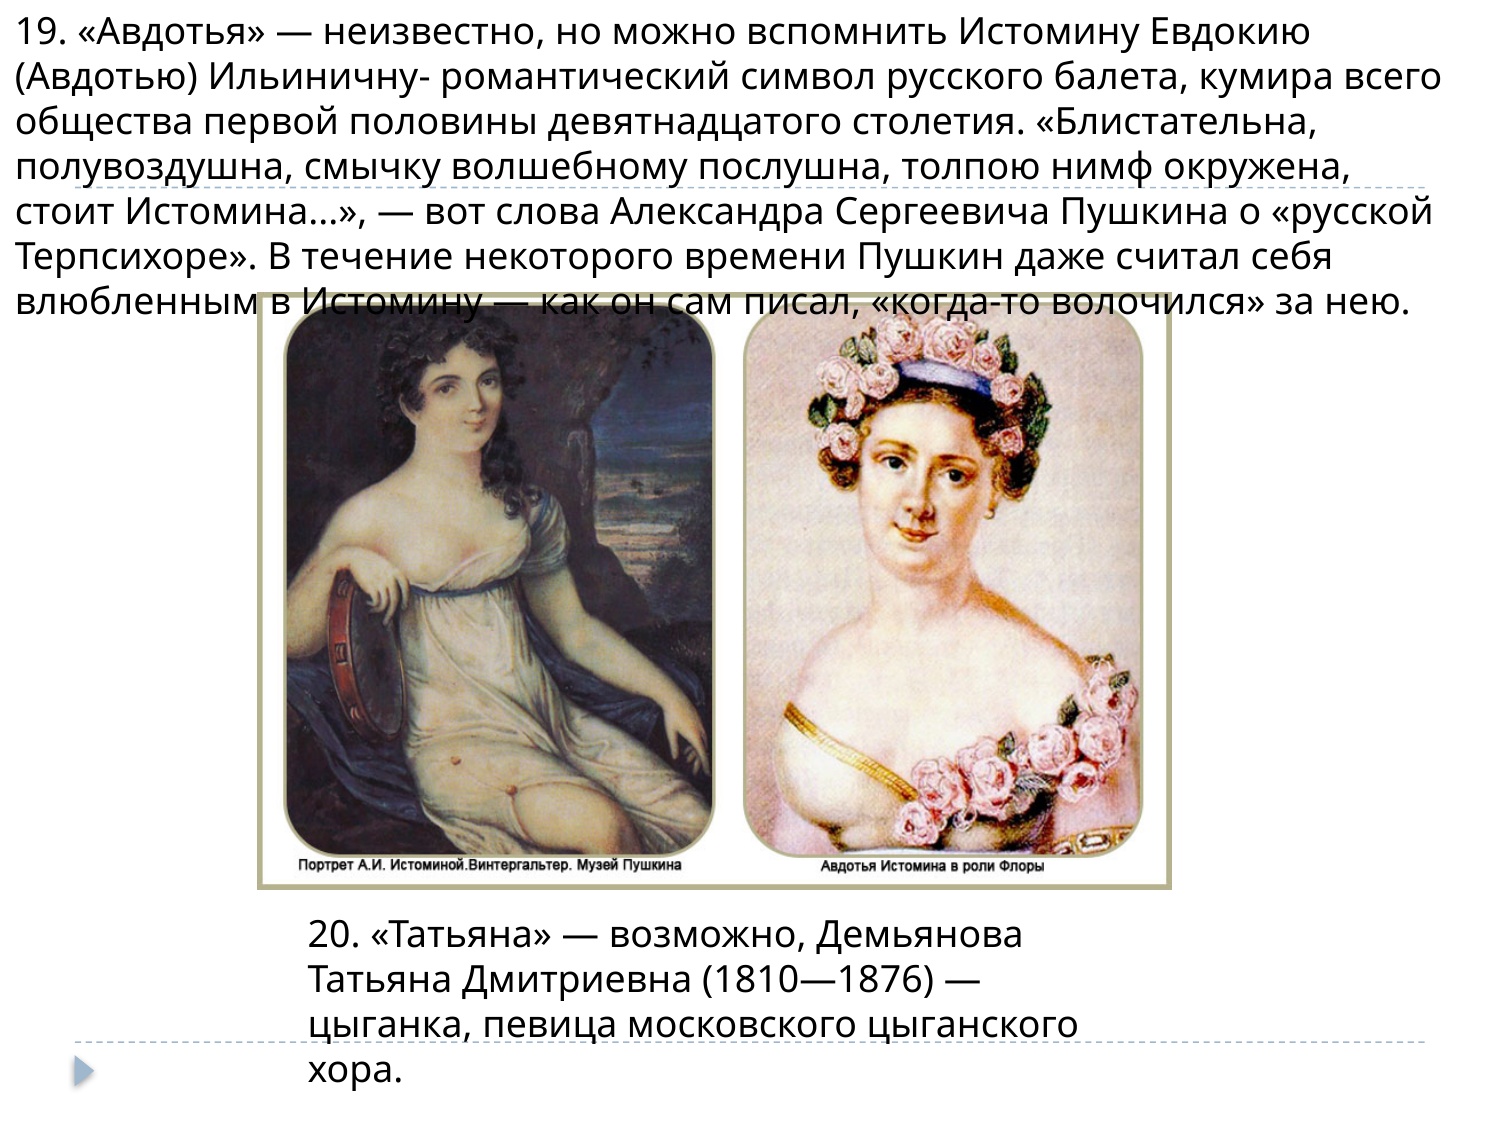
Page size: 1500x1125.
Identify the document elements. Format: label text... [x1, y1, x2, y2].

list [257, 292, 1173, 890]
text_box 19. «Авдотья» — неизвестно, но можно вспомнить Истомину Евдокию (Авдотью) Ильиничну- романтический символ русского балета, кумира всего общества первой половины девятнадцатого столетия. «Блистательна, полувоздушна, смычку волшебному послушна, толпою нимф окружена, стоит Истомина...», — вот слова Александра Сергеевича Пушкина о «русской Терпсихоре». В течение некоторого времени Пушкин даже считал себя влюбленным в Истомину — как он сам писал, «когда-то волочился» за нею. [0, 0, 1477, 330]
text_box 20. «Татьяна» — возможно, Демьянова Татьяна Дмитриевна (1810—1876) — цыганка, певица московского цыганского хора. [292, 903, 1137, 1098]
